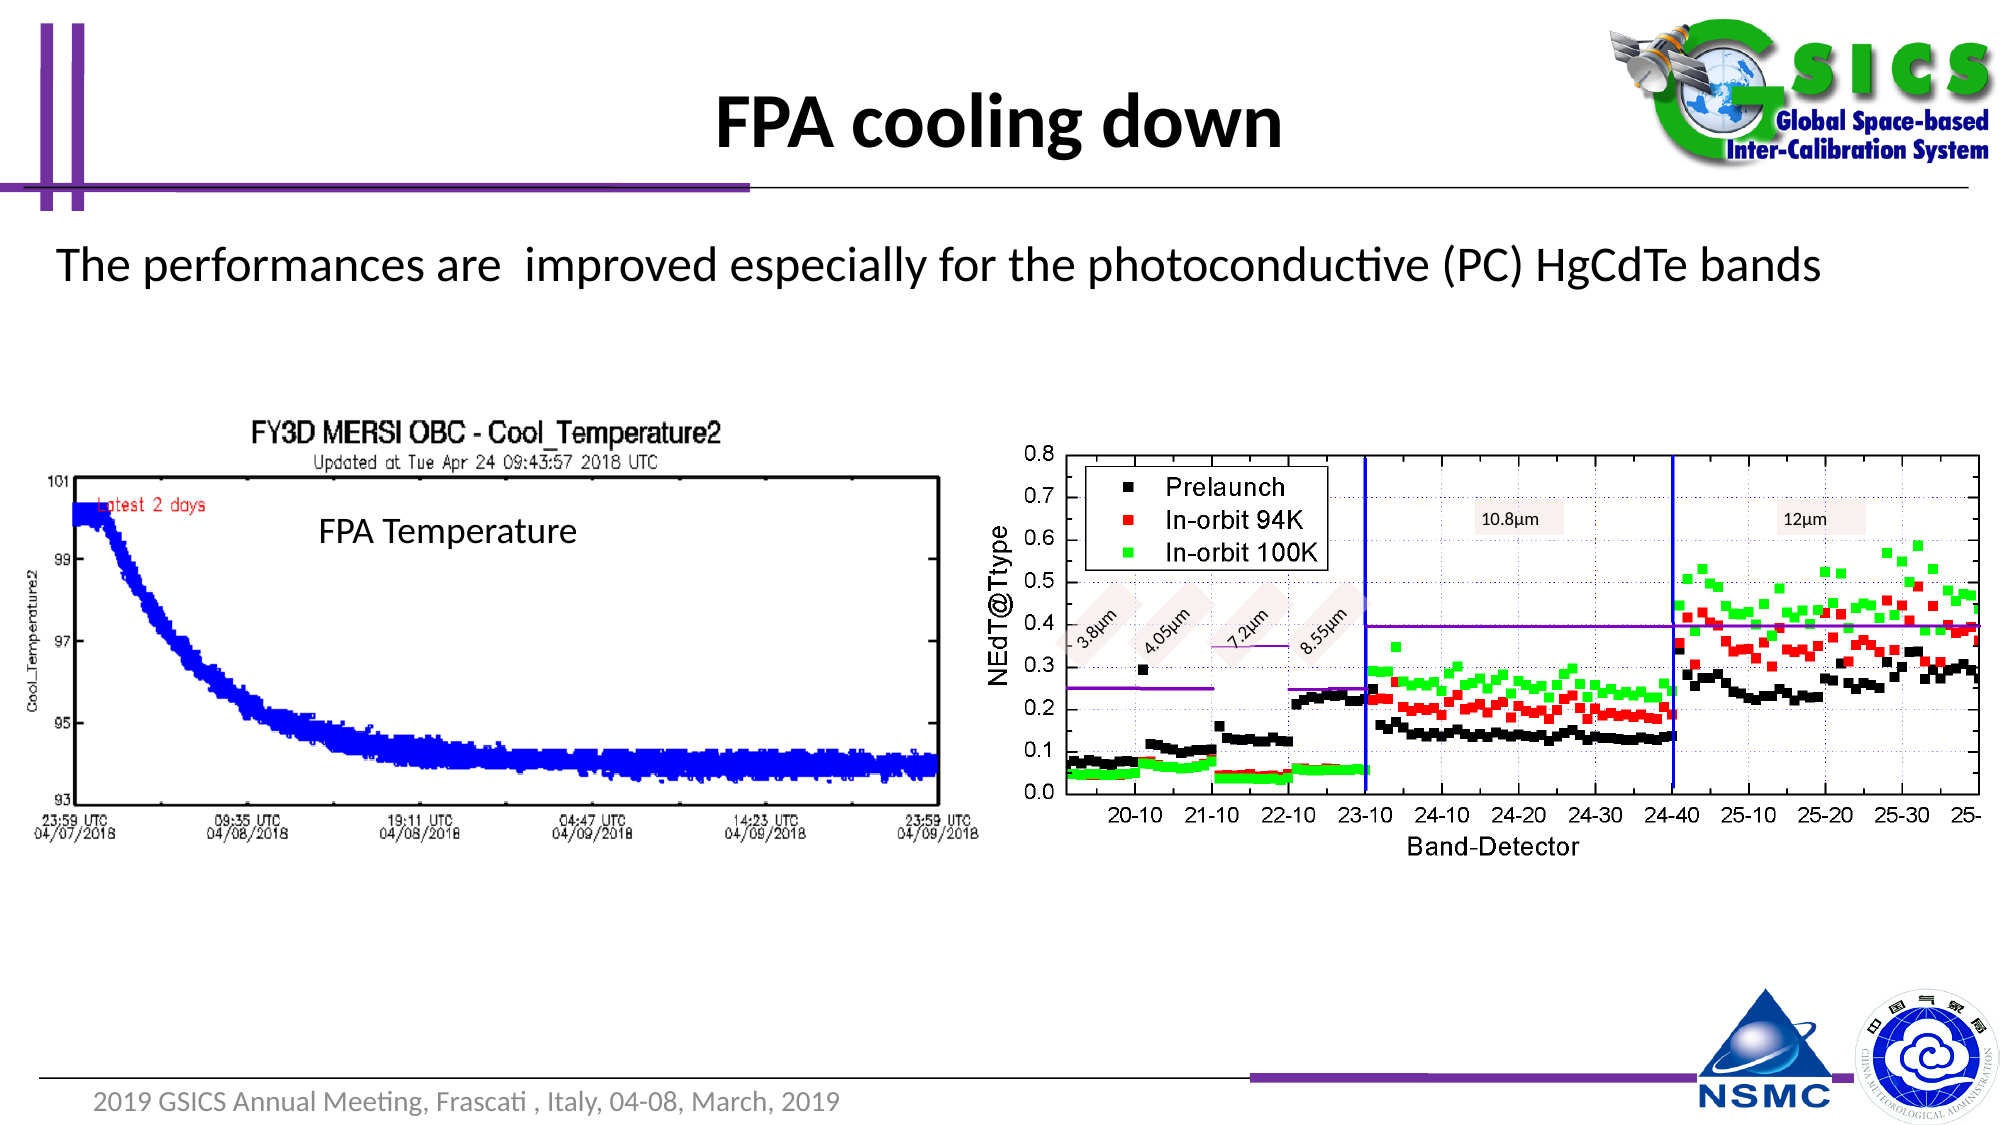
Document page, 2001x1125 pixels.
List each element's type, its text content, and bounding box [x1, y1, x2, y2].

picture [1854, 988, 2000, 1125]
title FPA cooling down [99, 44, 1901, 189]
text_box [983, 436, 1983, 865]
text_box The performances are improved especially for the photoconductive (PC) HgCdTe bands [41, 223, 1900, 299]
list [7, 412, 996, 854]
picture [1598, 7, 2000, 171]
picture [1696, 988, 1833, 1119]
